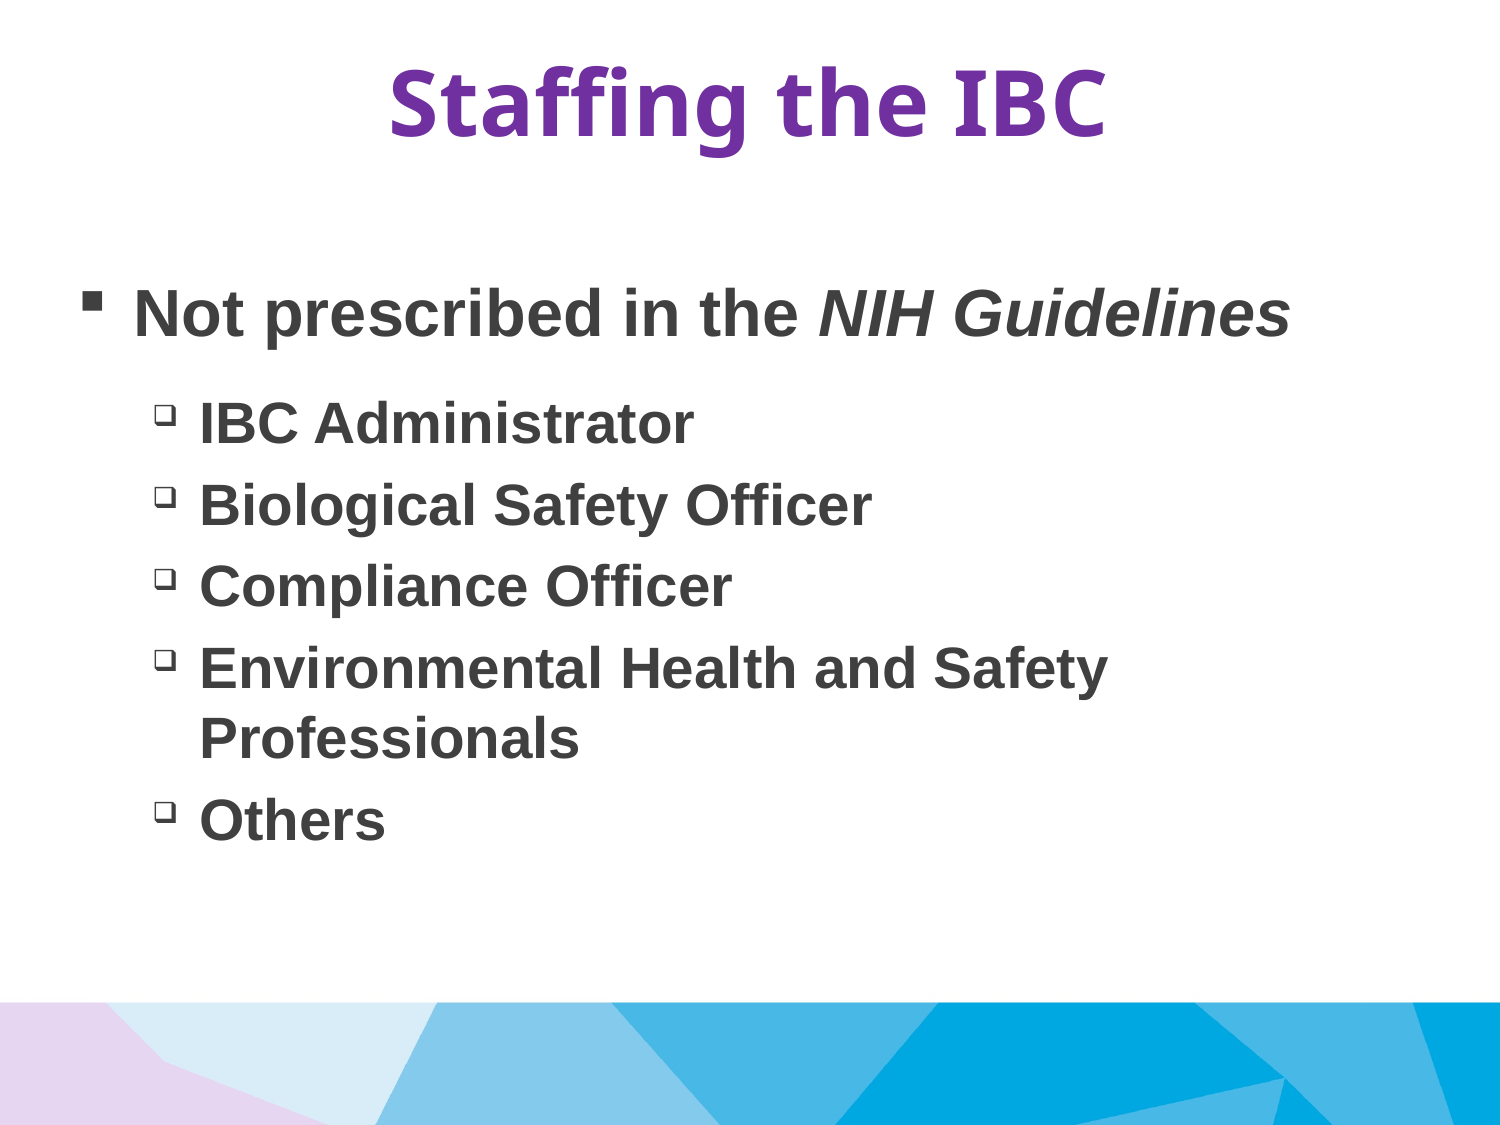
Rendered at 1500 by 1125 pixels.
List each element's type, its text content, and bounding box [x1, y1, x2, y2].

title Staffing the IBC [0, 0, 1499, 200]
picture [0, 0, 1500, 1125]
picture [1081, 1079, 1284, 1125]
list Not prescribed in the NIH Guidelines IBC Administrator Biological Safety Officer Compliance Officer Environmental Health and Safety Professionals Others [62, 262, 1438, 988]
